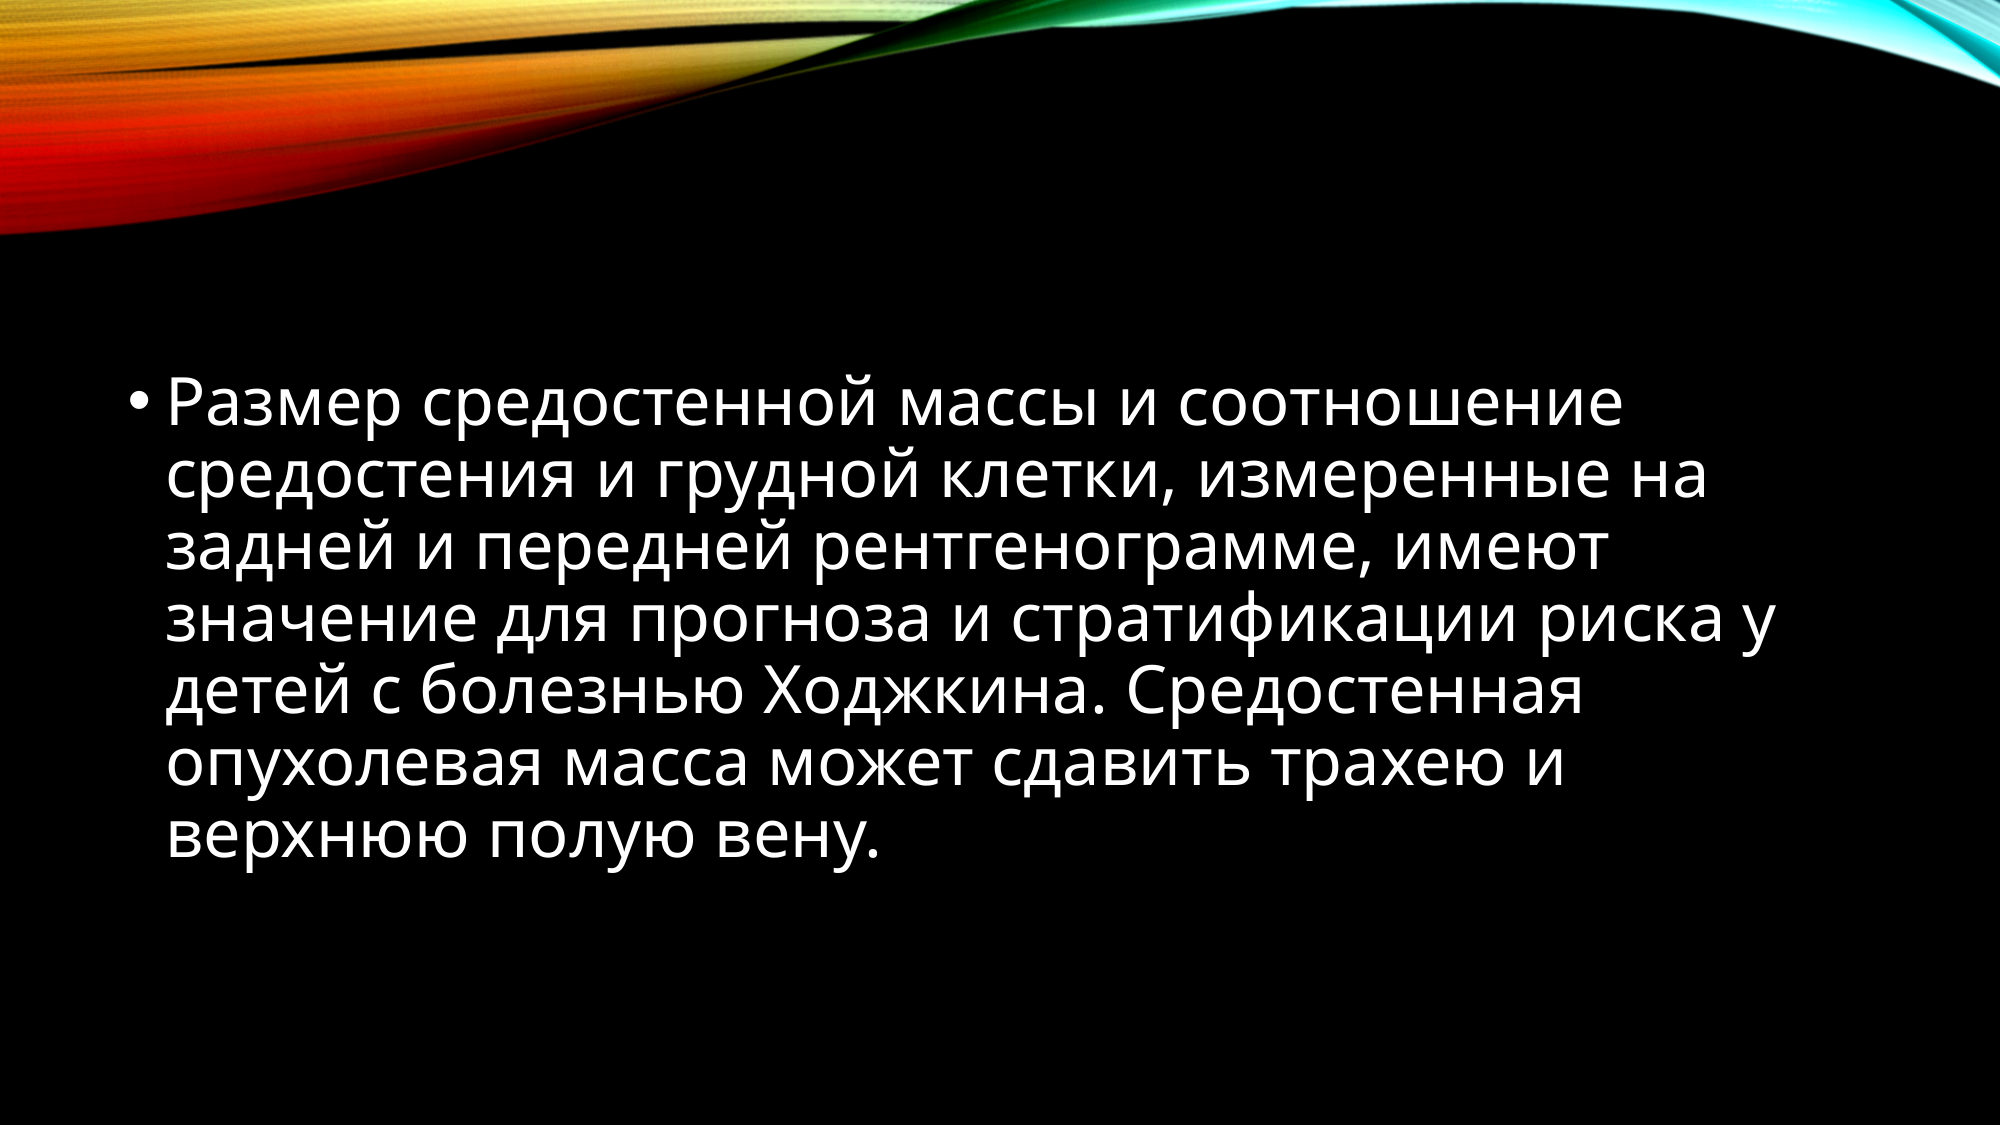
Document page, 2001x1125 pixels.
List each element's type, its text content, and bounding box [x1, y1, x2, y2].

picture [0, 0, 2000, 237]
list Размер средостенной массы и соотношение средостения и грудной клетки, измеренные на задней и передней рентгенограмме, имеют значение для прогноза и стратификации риска у детей с болезнью Ходжкина. Средостенная опухолевая масса может сдавить трахею и верхнюю полую вену. [112, 360, 1888, 1021]
